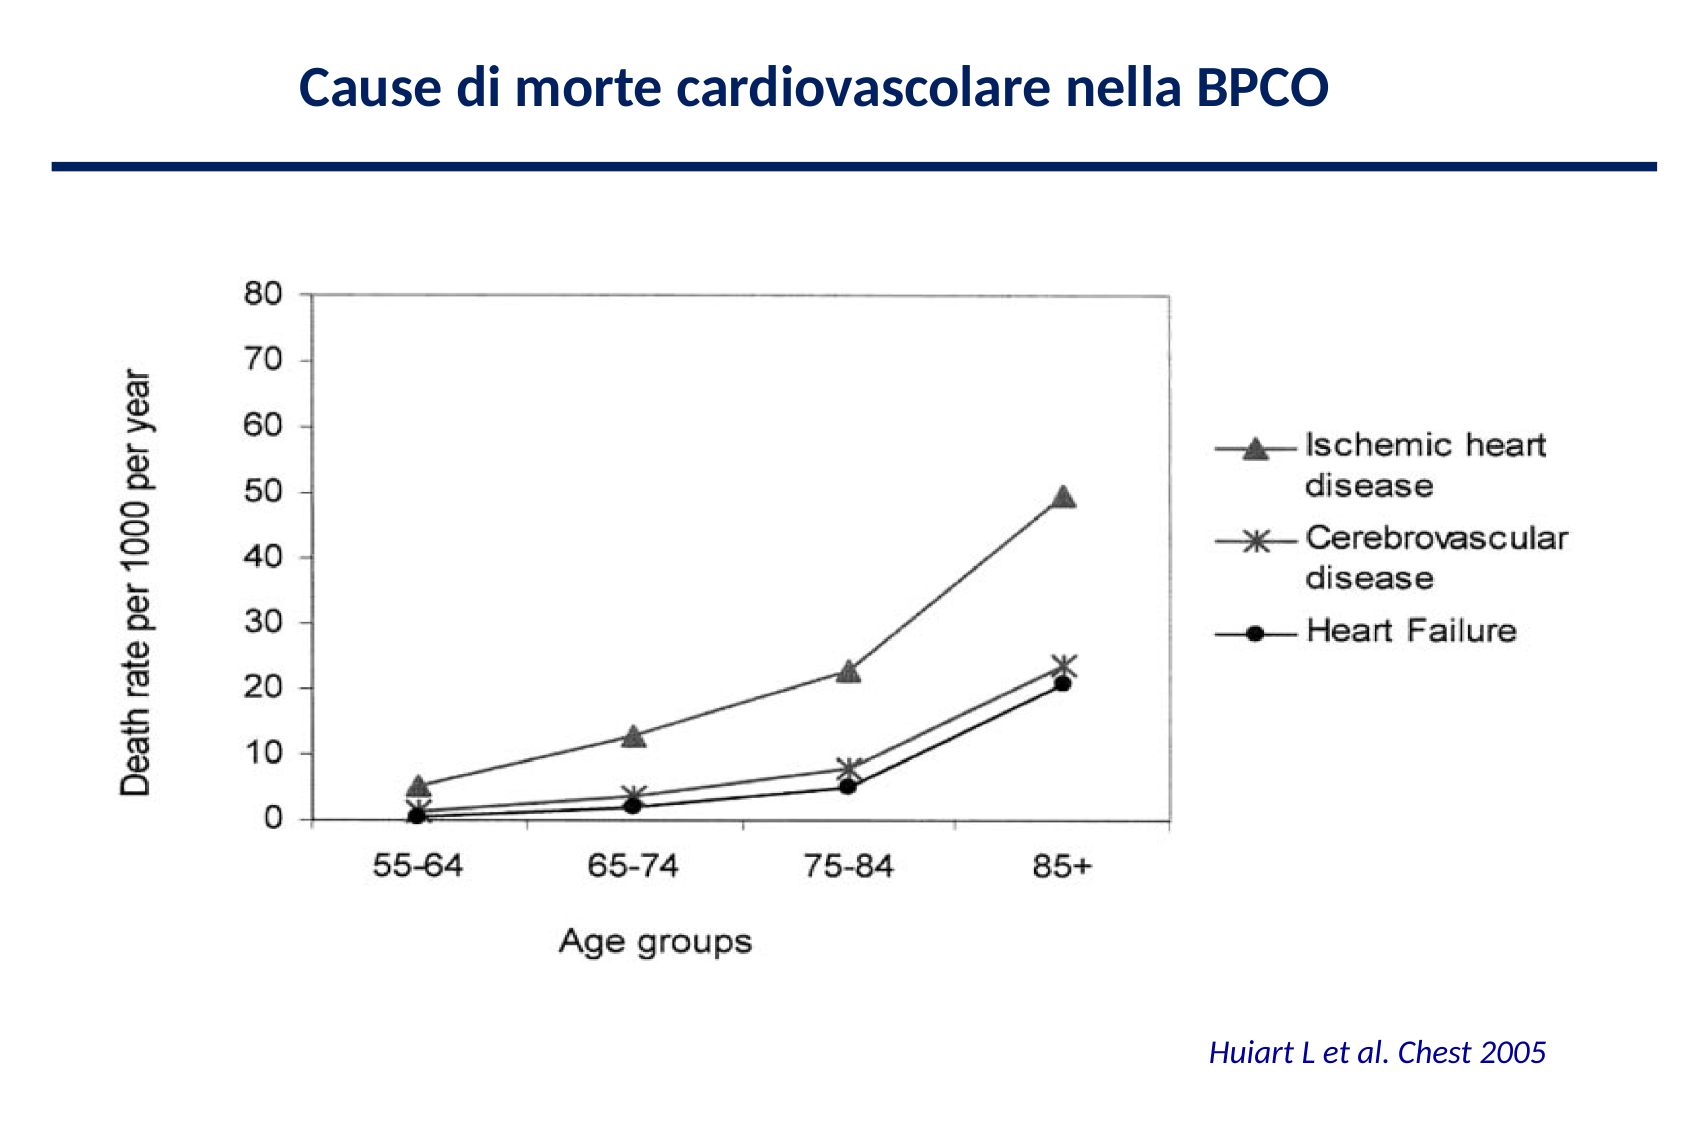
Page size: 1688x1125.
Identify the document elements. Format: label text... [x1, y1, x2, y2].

picture [86, 255, 1588, 977]
text_box Huiart L et al. Chest 2005 [1194, 1023, 1562, 1078]
text_box Cause di morte cardiovascolare nella BPCO [0, 40, 1630, 126]
